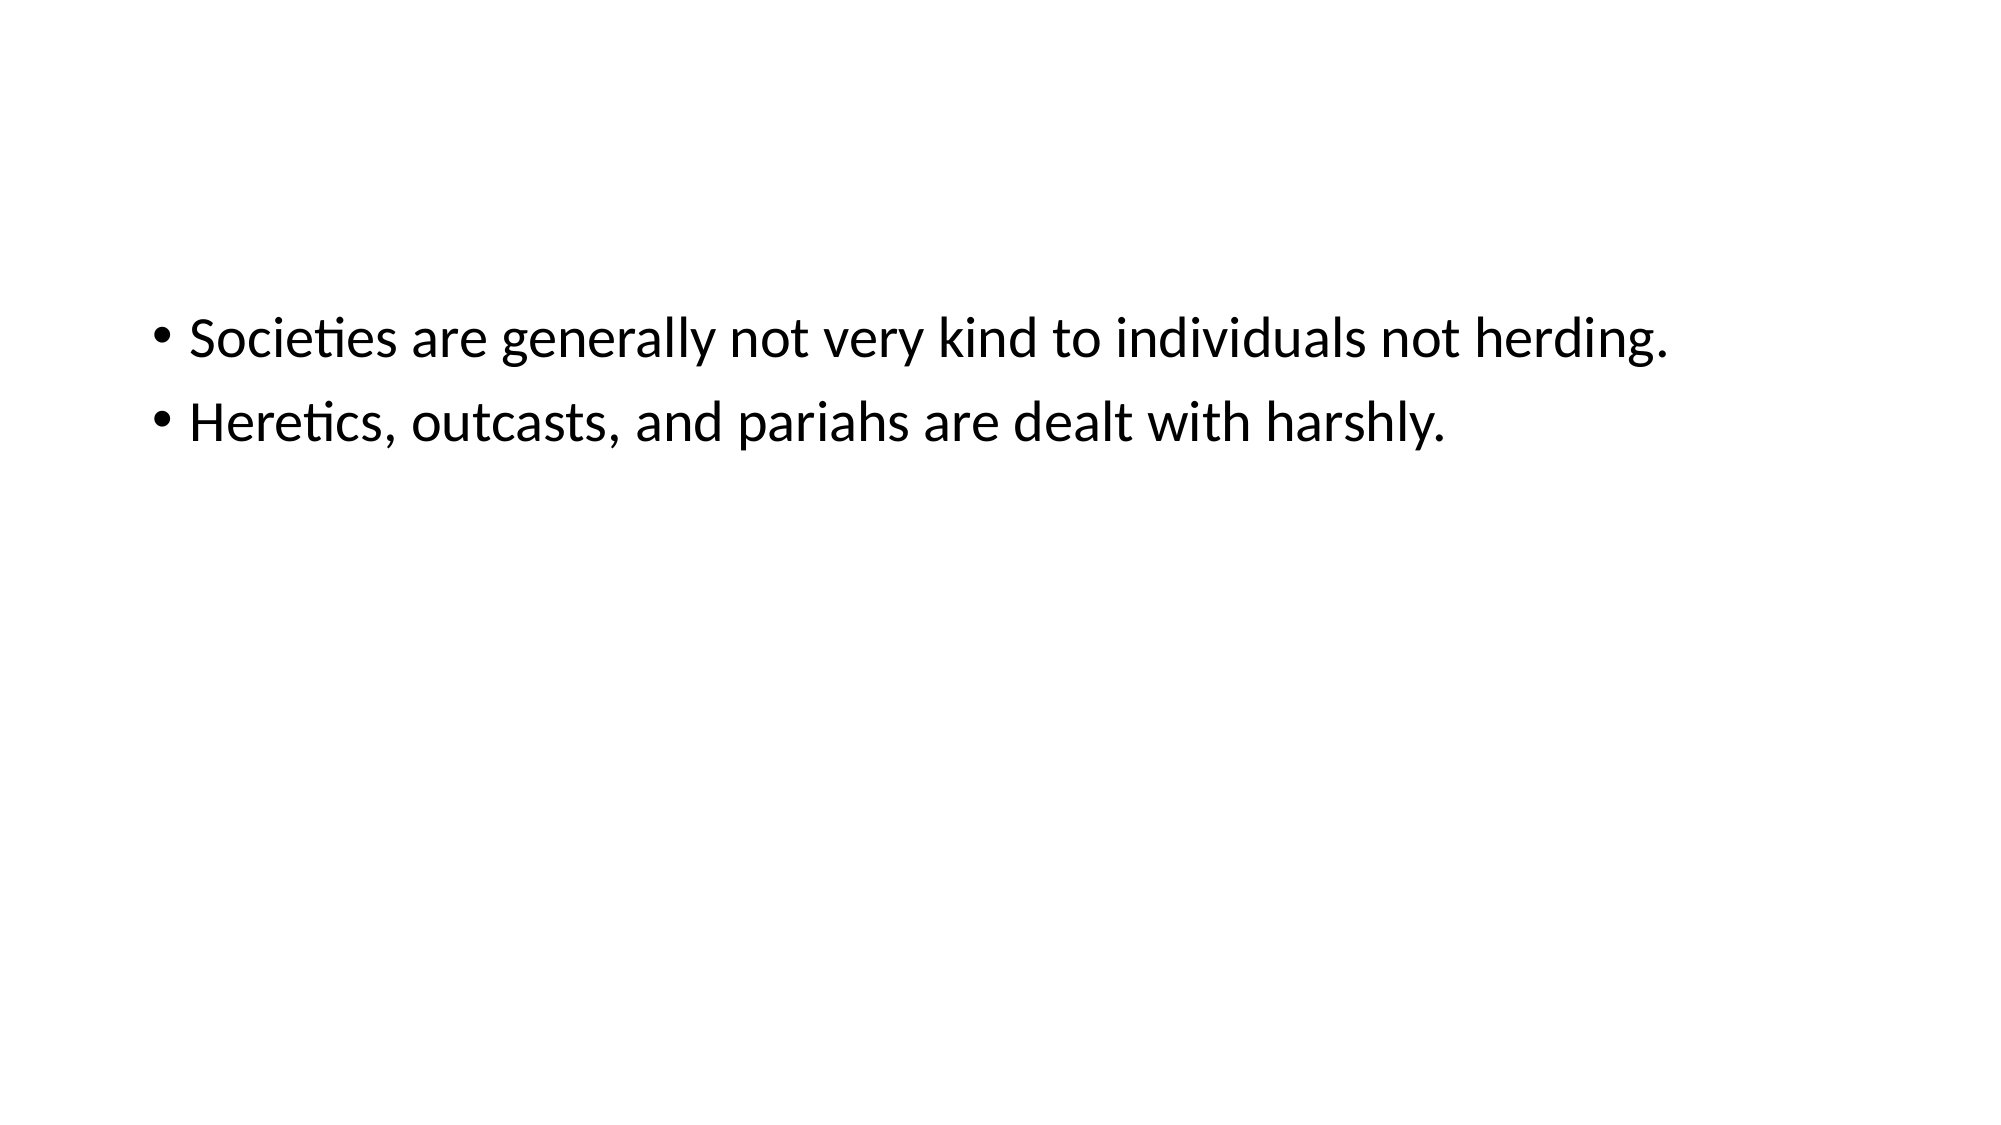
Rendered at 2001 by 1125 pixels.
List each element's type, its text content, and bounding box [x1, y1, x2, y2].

list Societies are generally not very kind to individuals not herding. Heretics, outcasts, and pariahs are dealt with harshly. [137, 299, 1863, 1014]
